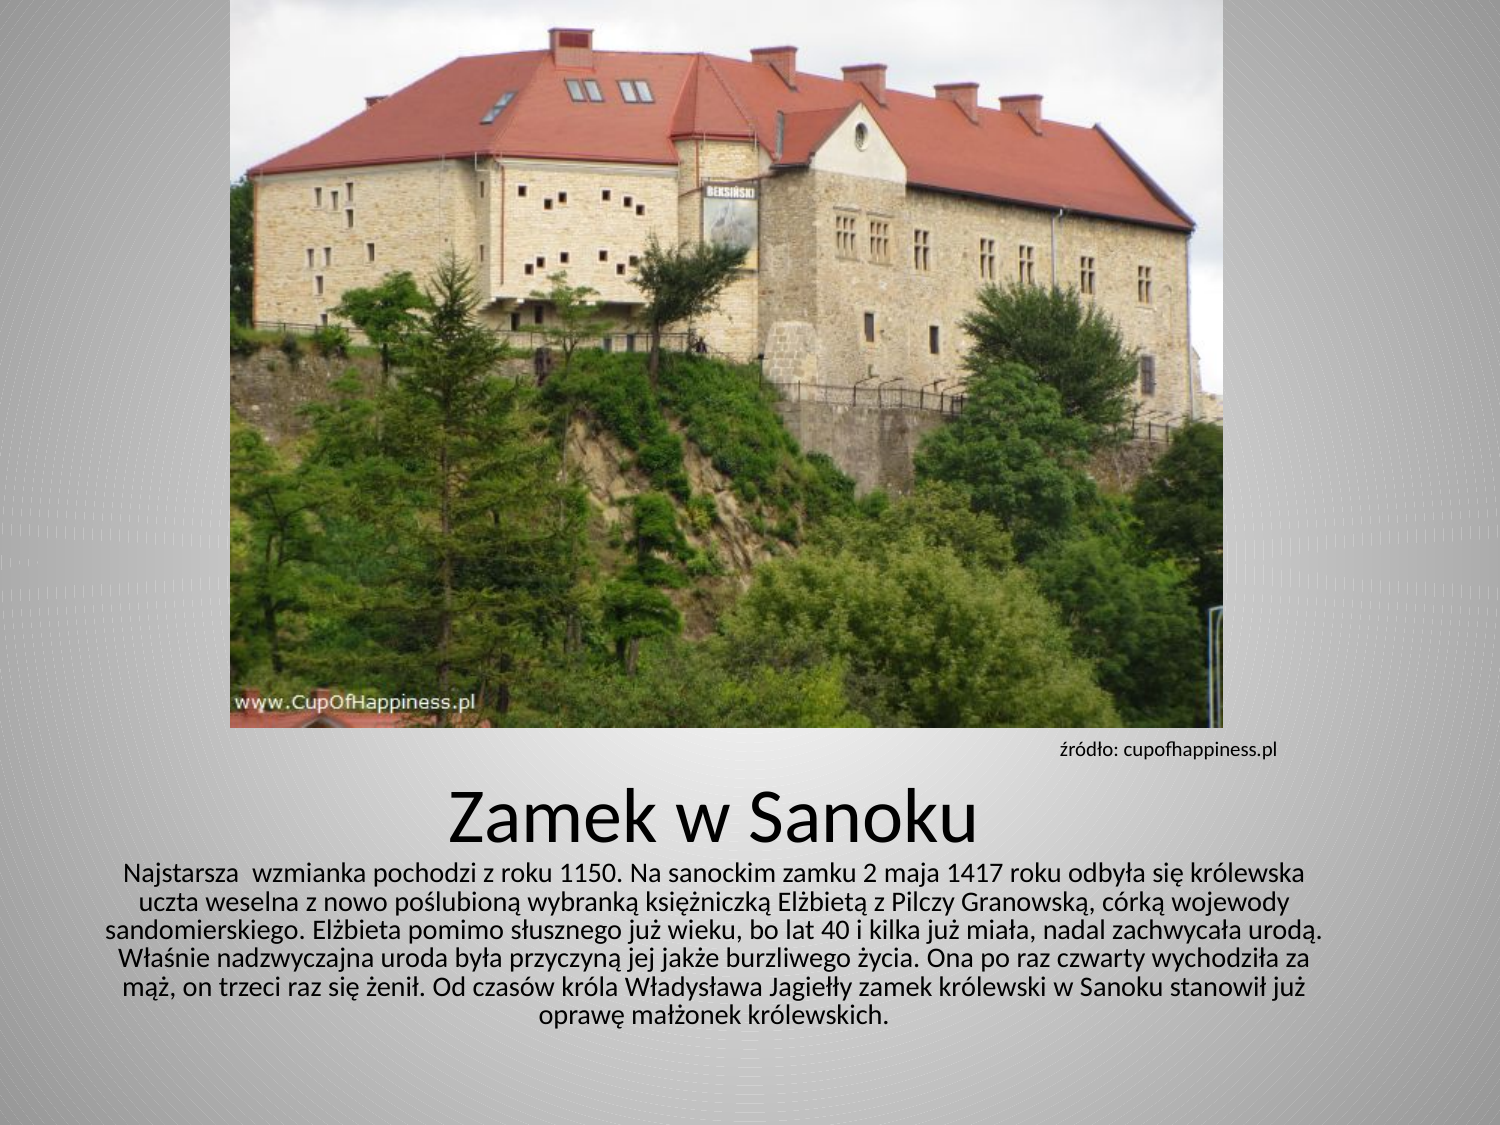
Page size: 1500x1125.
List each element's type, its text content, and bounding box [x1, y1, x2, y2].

title Zamek w Sanoku Najstarsza wzmianka pochodzi z roku 1150. Na sanockim zamku 2 maja 1417 roku odbyła się królewska uczta weselna z nowo poślubioną wybranką księżniczką Elżbietą z Pilczy Granowską, córką wojewody sandomierskiego. Elżbieta pomimo słusznego już wieku, bo lat 40 i kilka już miała, nadal zachwycała urodą. Właśnie nadzwyczajna uroda była przyczyną jej jakże burzliwego życia. Ona po raz czwarty wychodziła za mąż, on trzeci raz się żenił. Od czasów króla Władysława Jagiełły zamek królewski w Sanoku stanowił już oprawę małżonek królewskich. [76, 775, 1352, 1125]
picture [229, 0, 1223, 729]
text_box źródło: cupofhappiness.pl [1045, 727, 1306, 768]
